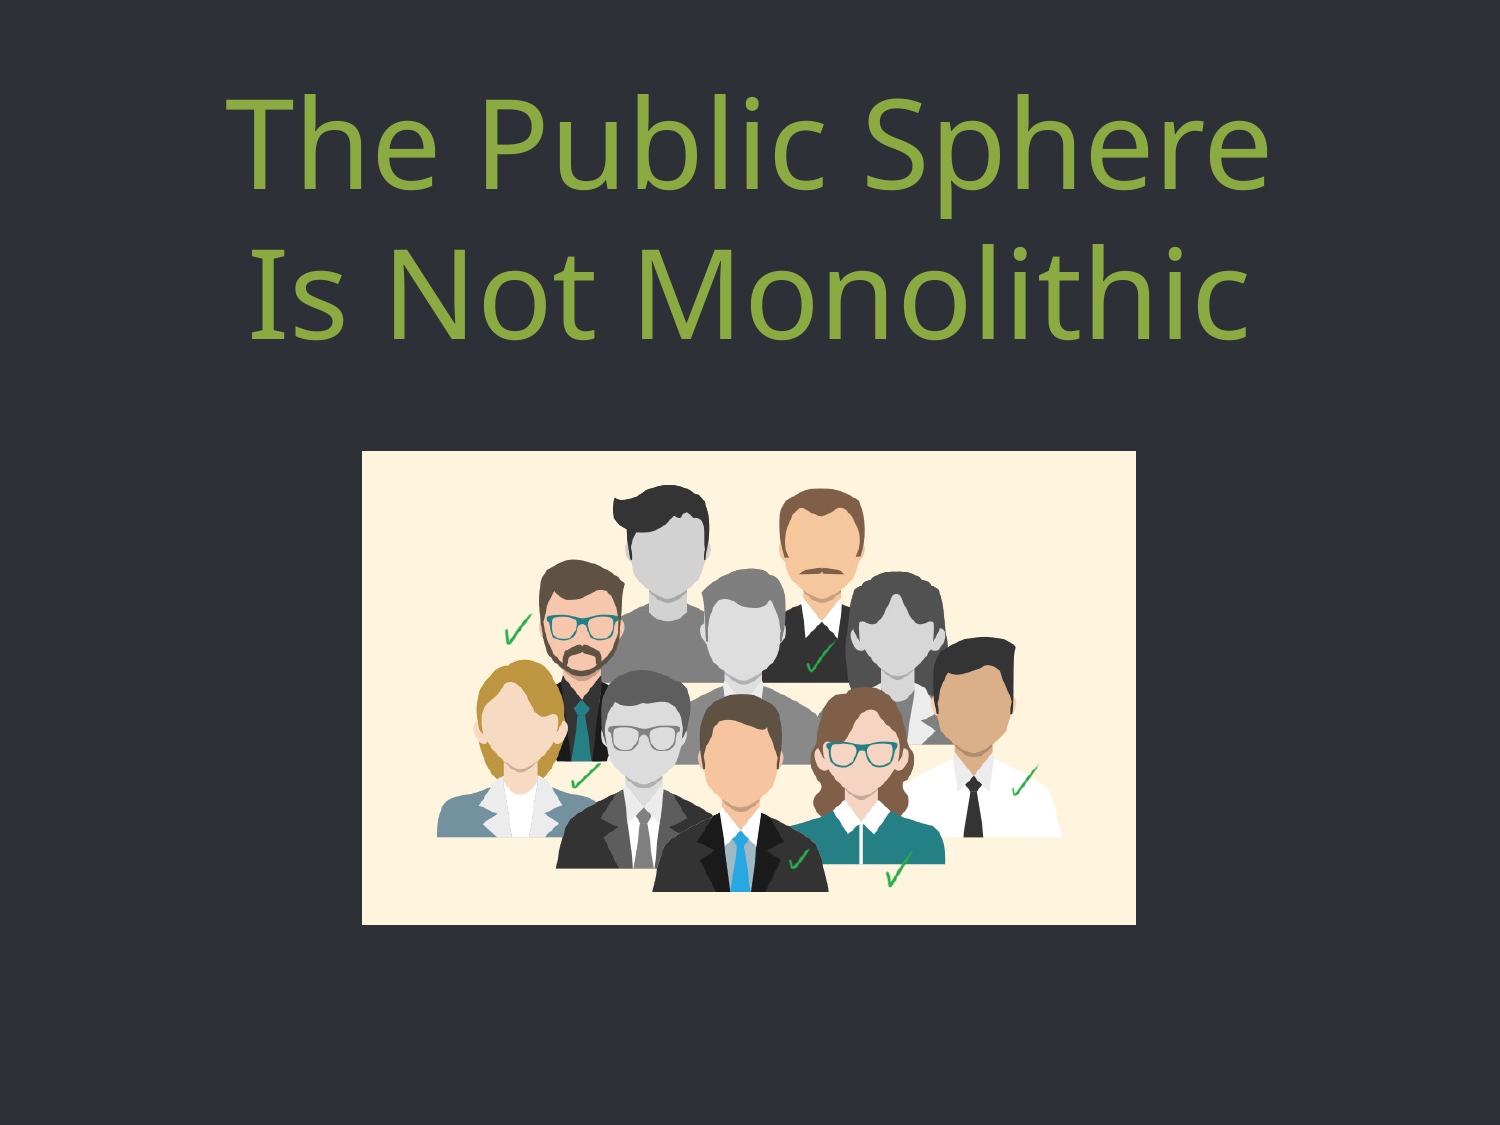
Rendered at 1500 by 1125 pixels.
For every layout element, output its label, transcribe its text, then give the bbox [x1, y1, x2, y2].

title The Public Sphere Is Not Monolithic [187, 0, 1313, 380]
picture [361, 451, 1136, 925]
